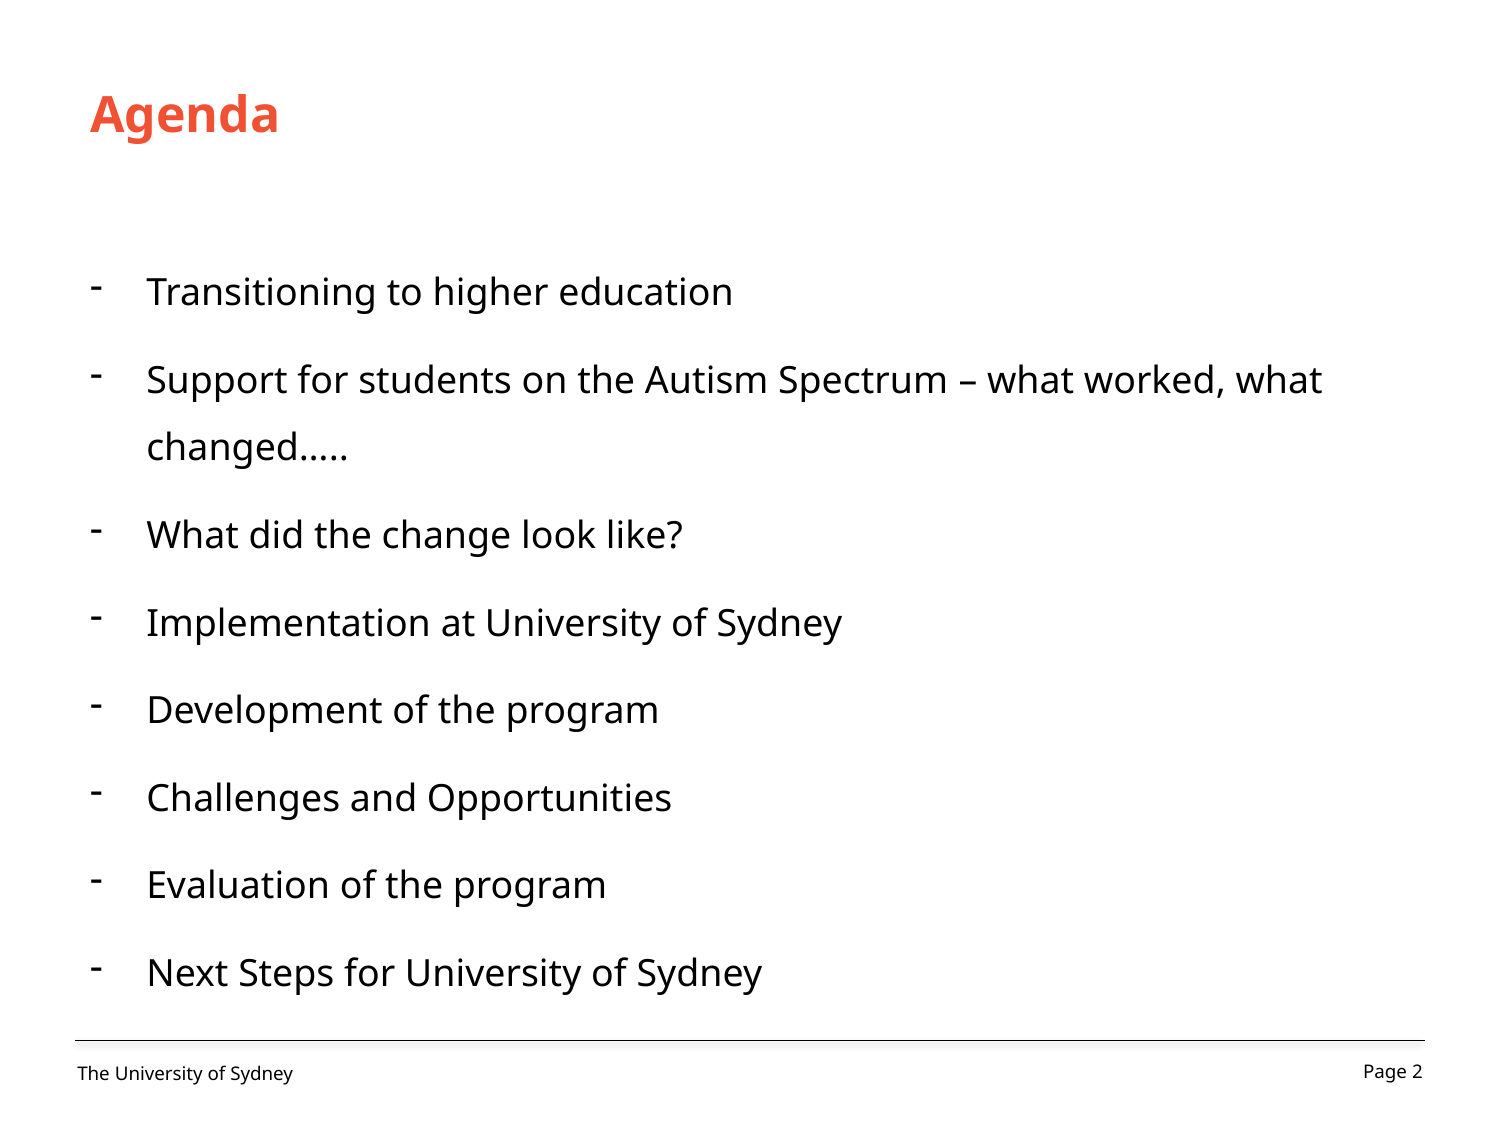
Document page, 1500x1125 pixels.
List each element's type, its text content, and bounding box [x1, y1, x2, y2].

title Agenda [75, 19, 1425, 207]
list Transitioning to higher education Support for students on the Autism Spectrum – what worked, what changed….. What did the change look like? Implementation at University of Sydney Development of the program Challenges and Opportunities Evaluation of the program Next Steps for University of Sydney [75, 238, 1425, 985]
